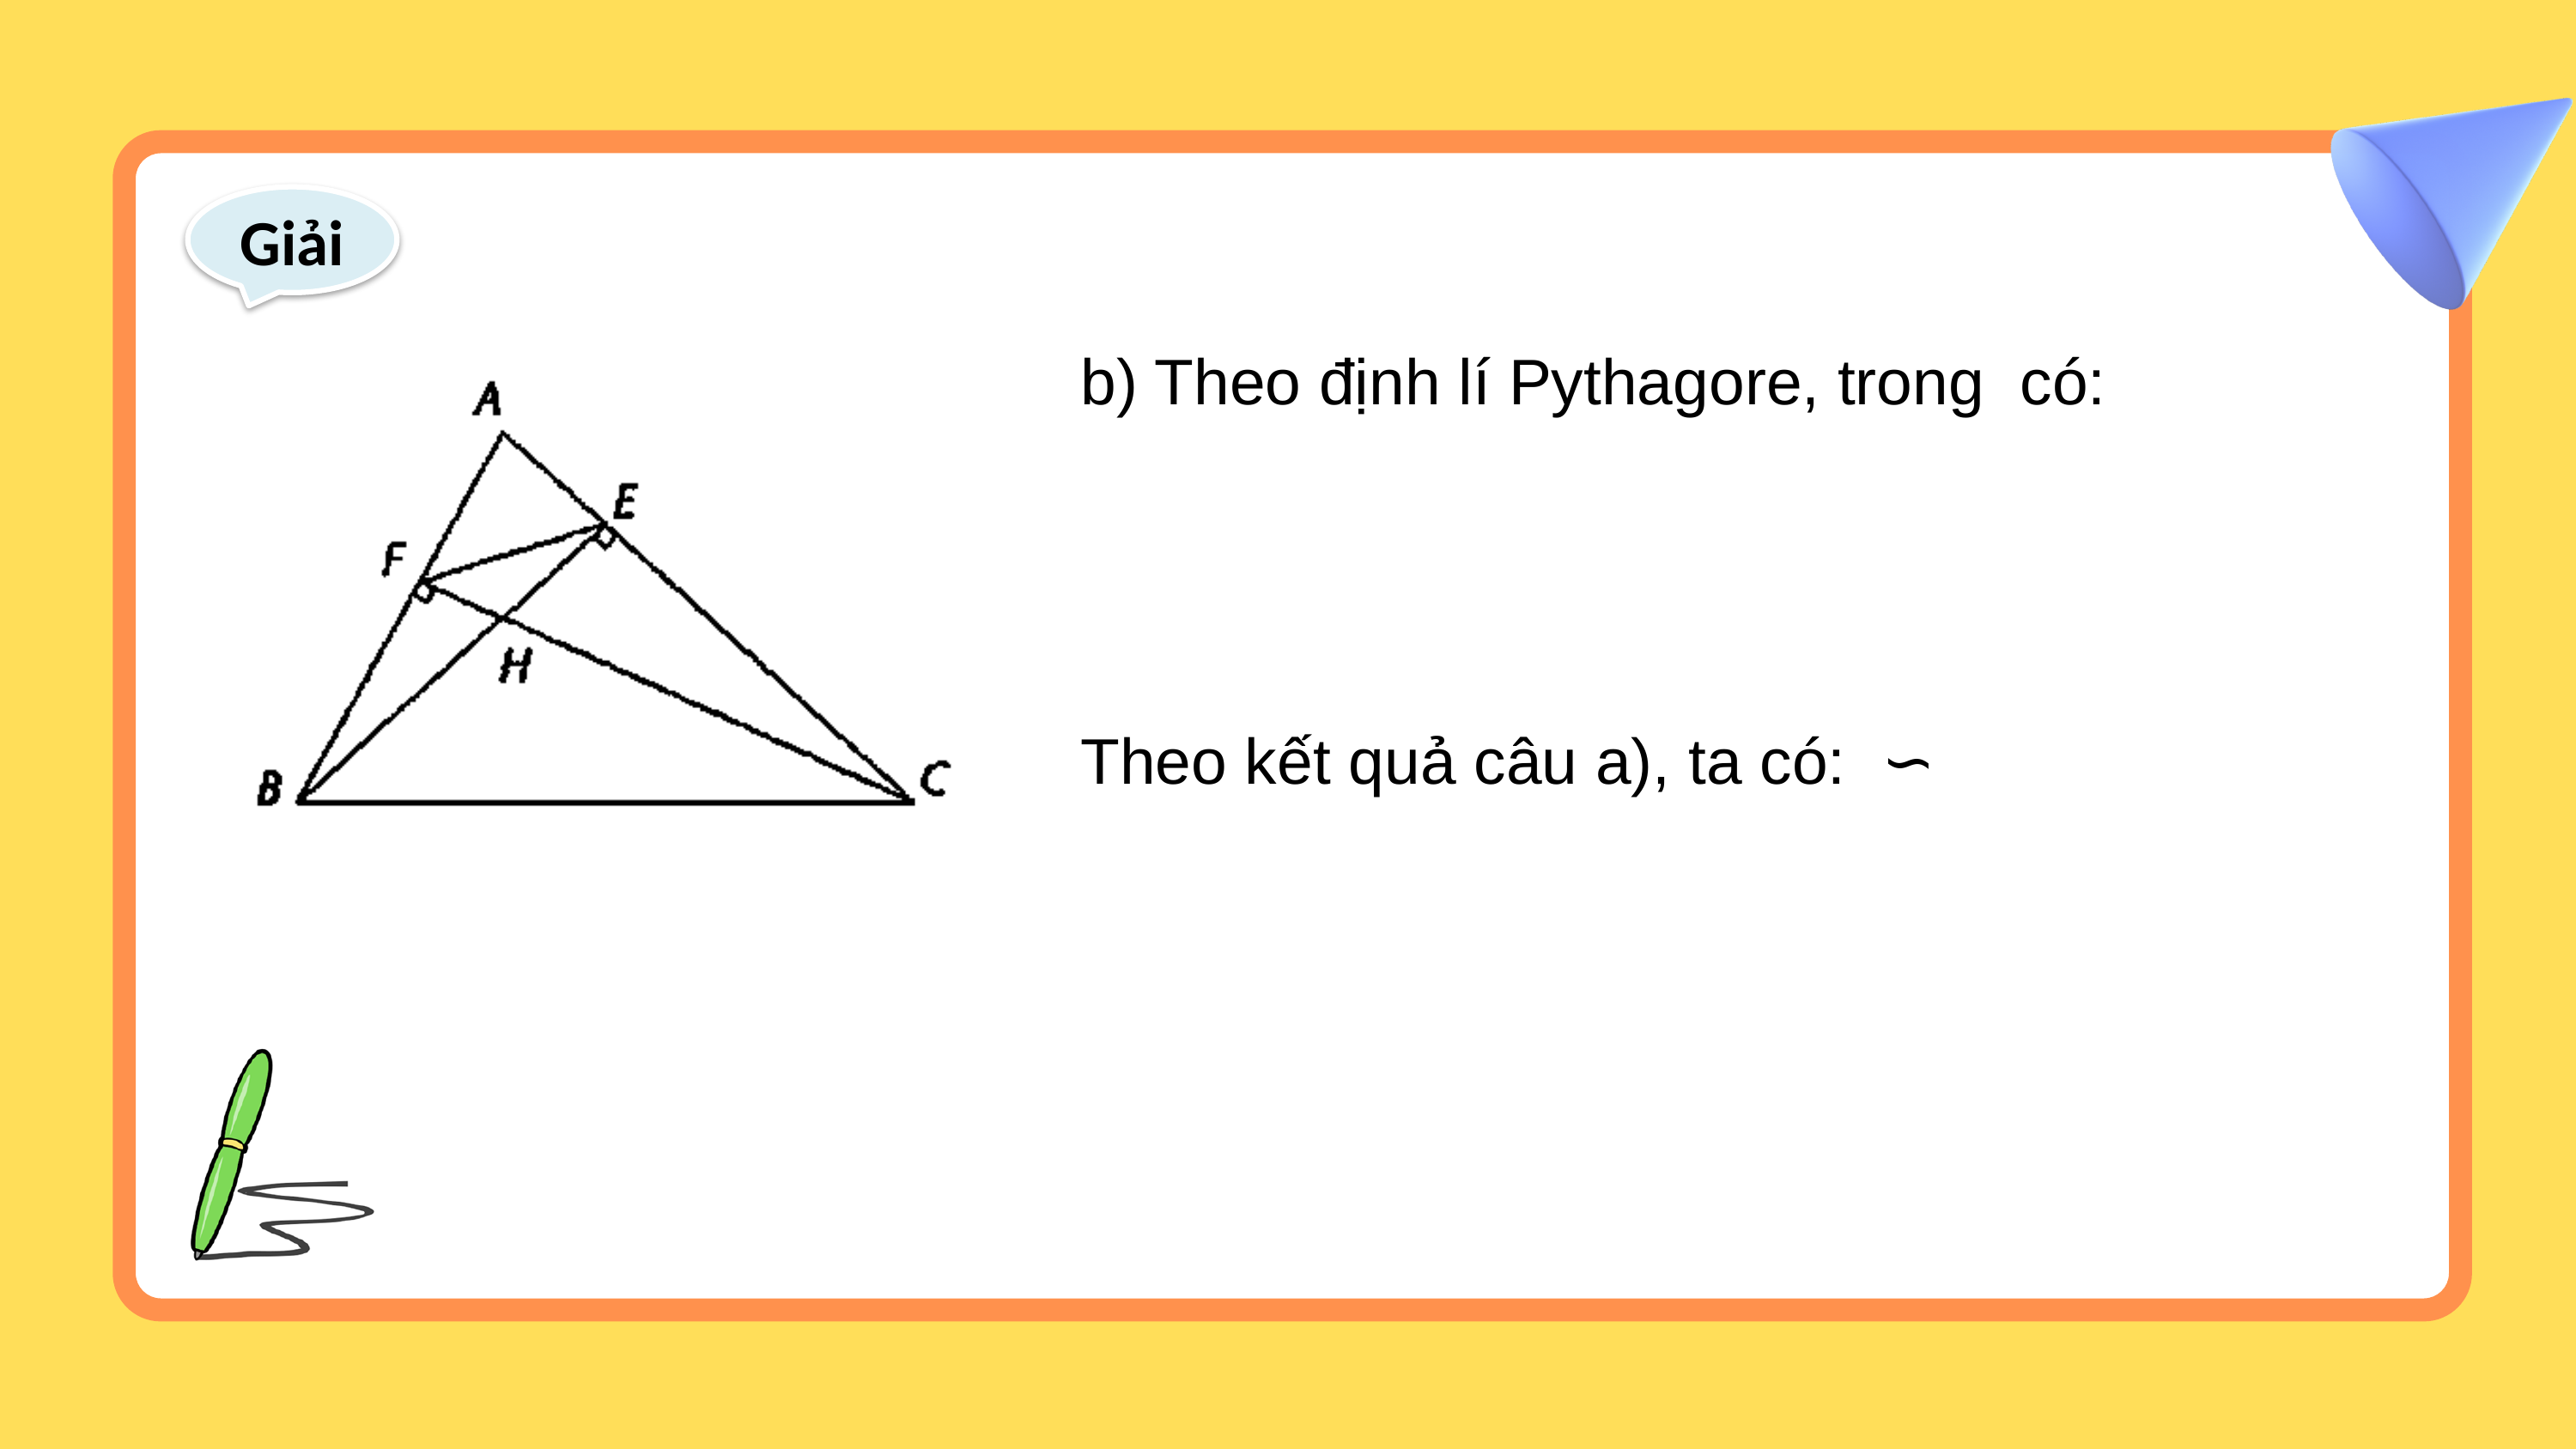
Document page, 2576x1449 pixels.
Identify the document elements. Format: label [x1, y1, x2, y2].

picture [2323, 48, 2573, 325]
text_box [112, 130, 2473, 1322]
picture [191, 1045, 398, 1263]
picture [185, 374, 1012, 929]
